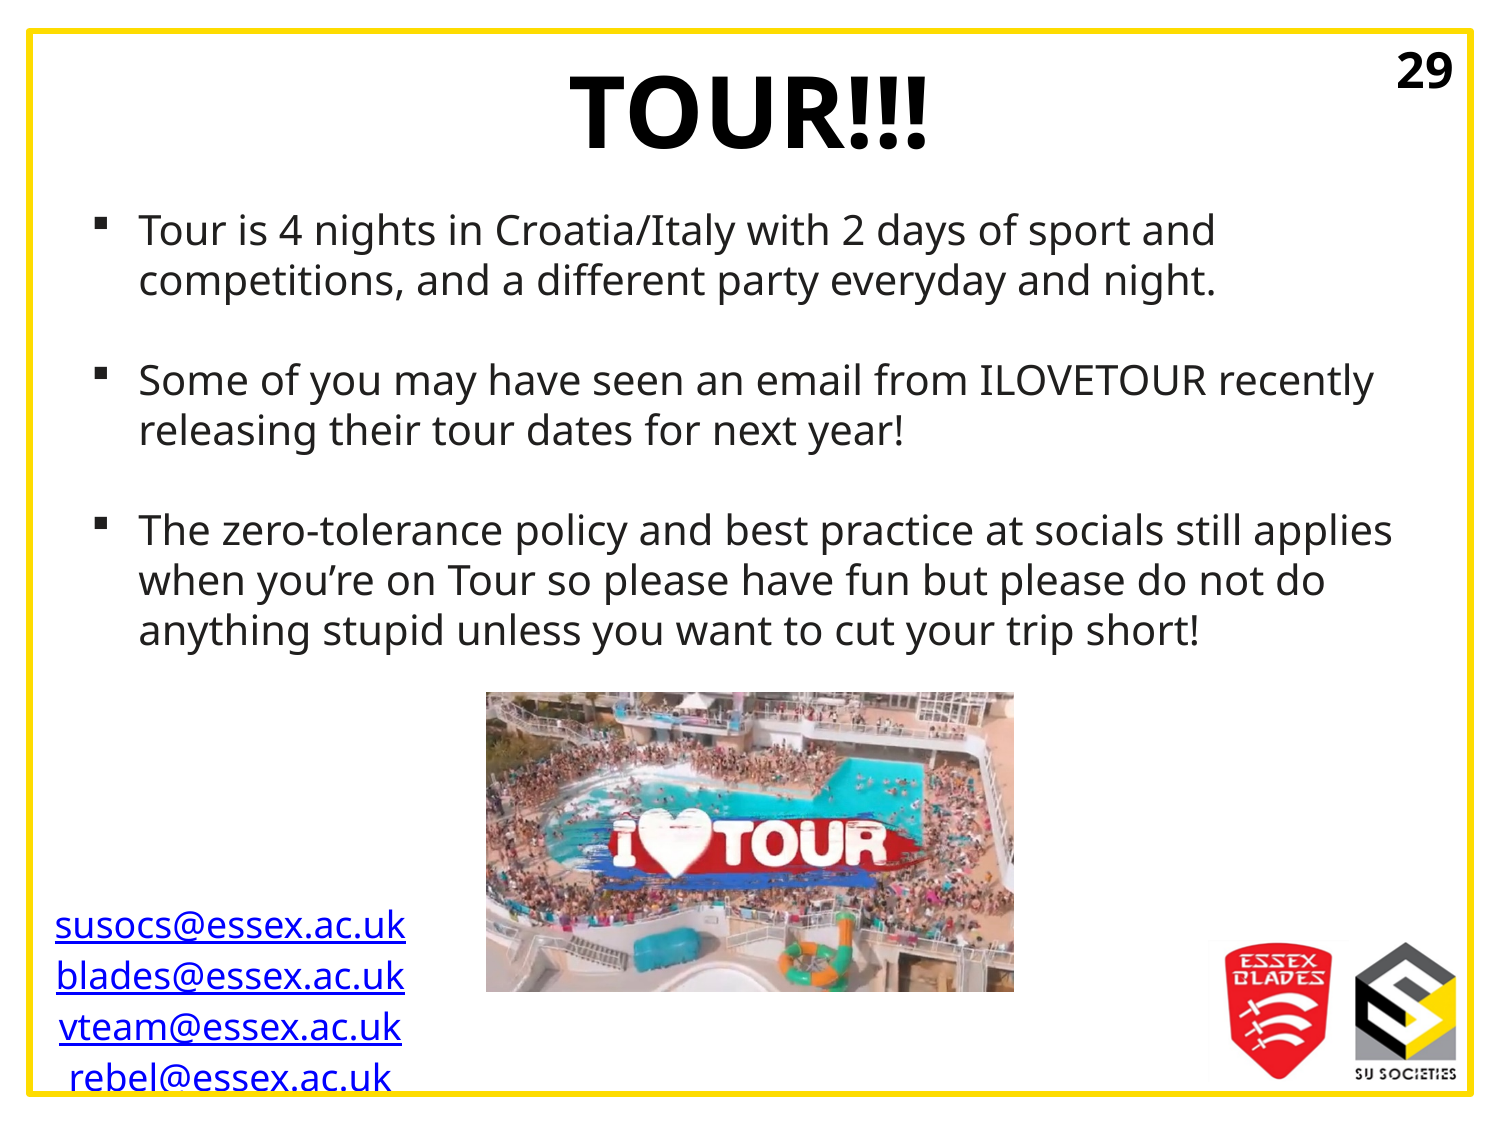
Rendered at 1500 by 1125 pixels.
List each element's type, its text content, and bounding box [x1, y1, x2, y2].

text_box susocs@essex.ac.uk blades@essex.ac.uk vteam@essex.ac.uk rebel@essex.ac.uk [23, 893, 437, 1125]
picture [1352, 940, 1459, 1082]
text_box [27, 29, 1473, 1096]
picture [1208, 940, 1349, 1082]
picture [486, 692, 1014, 992]
